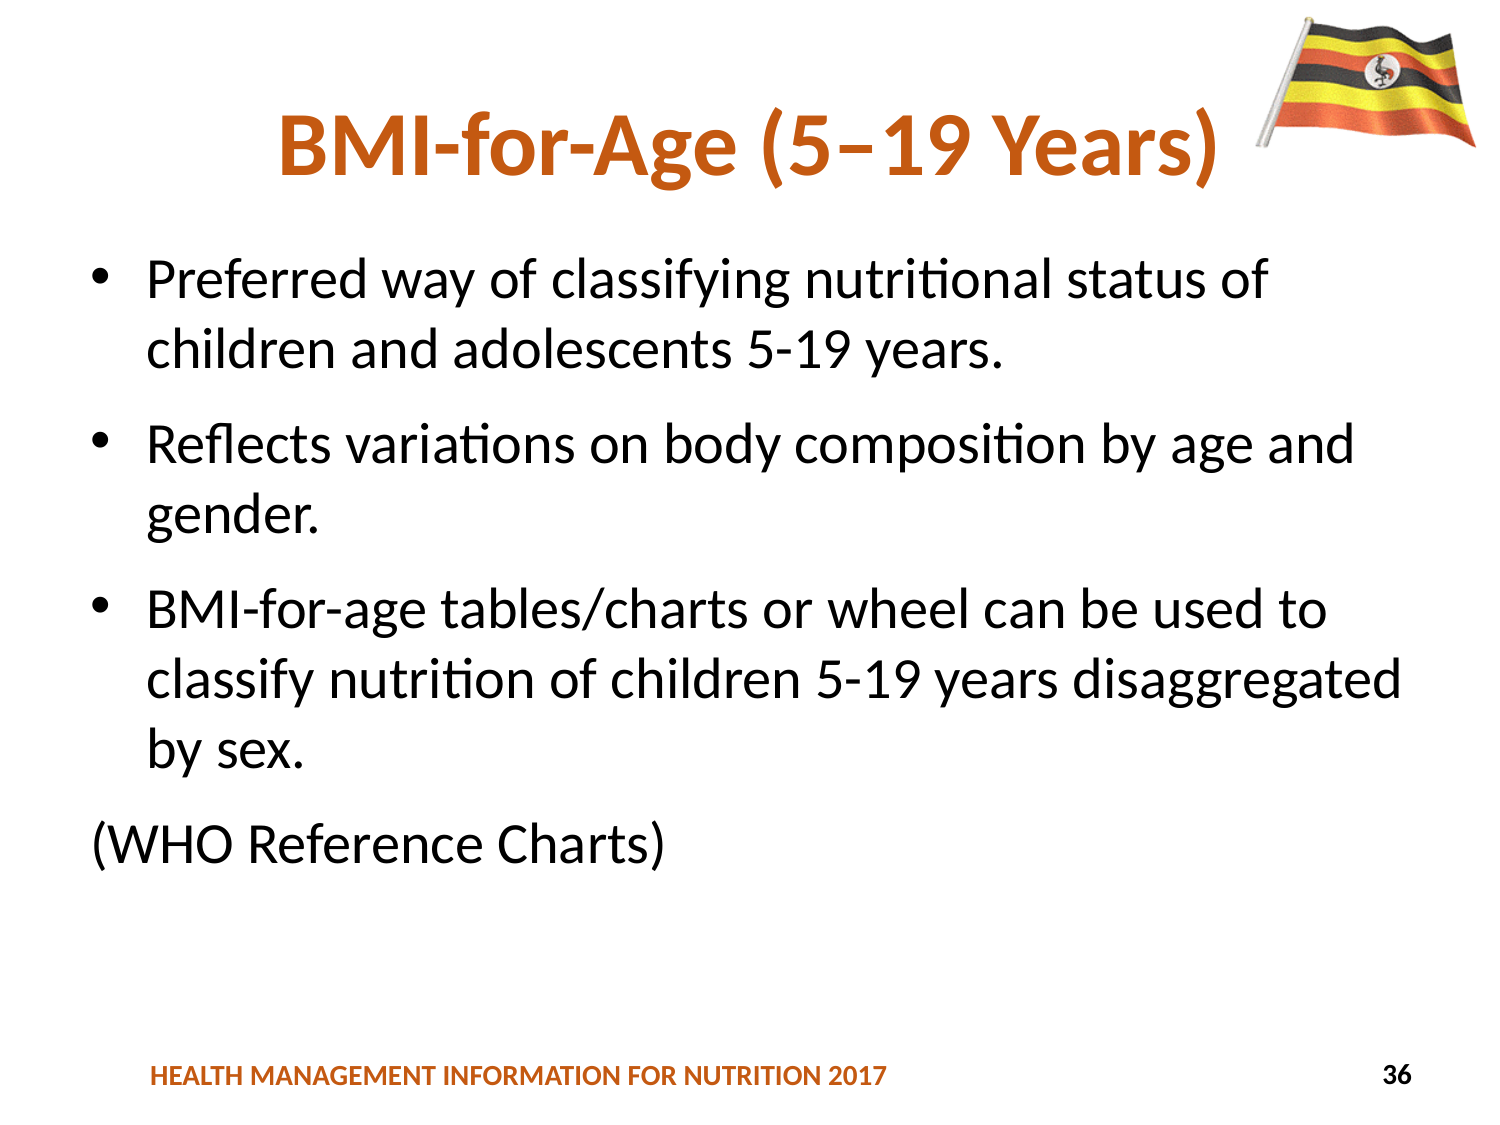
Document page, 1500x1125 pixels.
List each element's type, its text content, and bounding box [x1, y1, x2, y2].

list Preferred way of classifying nutritional status of children and adolescents 5-19 years. Reflects variations on body composition by age and gender. BMI-for-age tables/charts or wheel can be used to classify nutrition of children 5-19 years disaggregated by sex. (WHO Reference Charts) [75, 233, 1425, 1005]
picture [1253, 13, 1500, 150]
title BMI-for-Age (5–19 Years) [75, 45, 1425, 233]
text_box 36 [1076, 1042, 1427, 1103]
